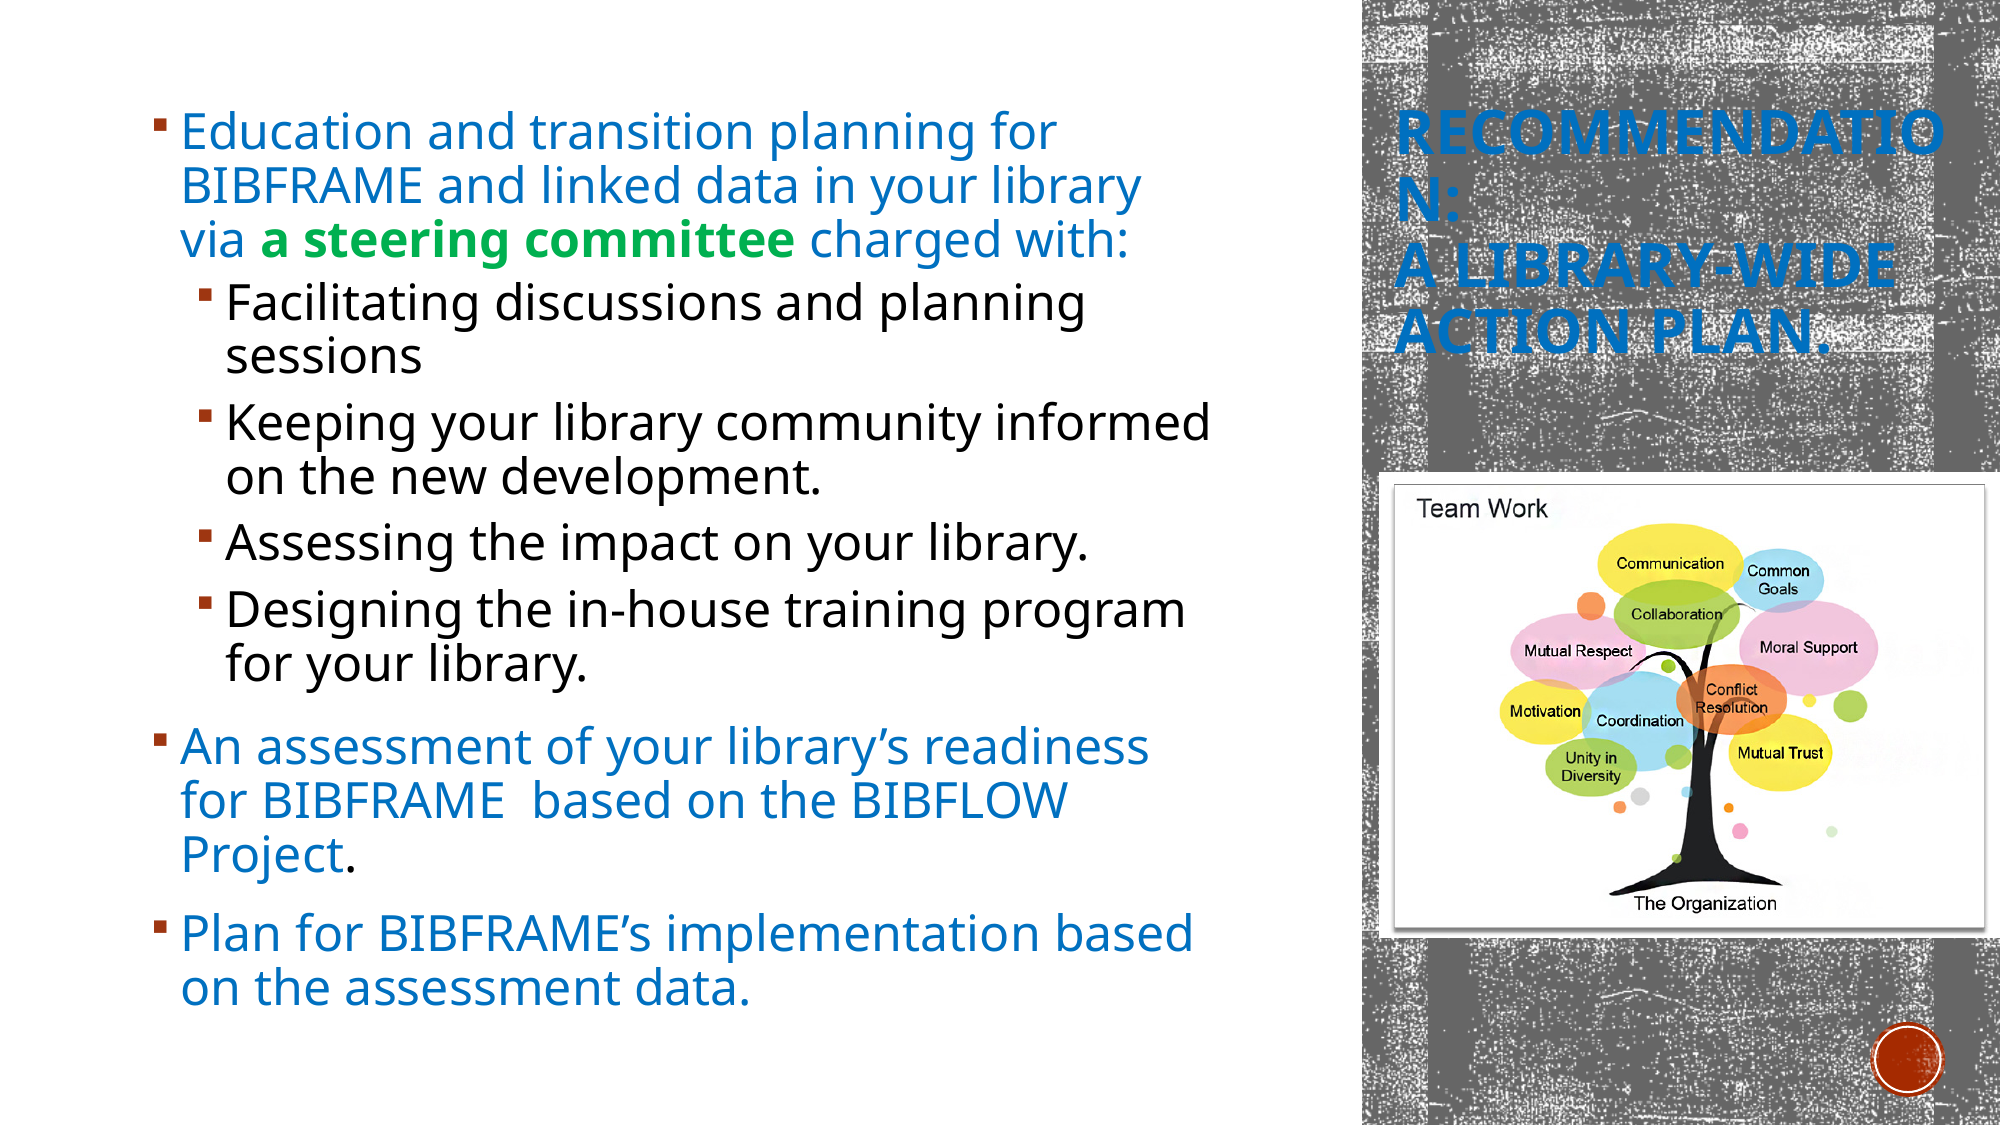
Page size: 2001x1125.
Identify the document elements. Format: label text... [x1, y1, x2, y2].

picture [1379, 472, 2000, 938]
list Education and transition planning for BIBFRAME and linked data in your library via a steering committee charged with: Facilitating discussions and planning sessions Keeping your library community informed on the new development. Assessing the impact on your library. Designing the in-house training program for your library. An assessment of your library’s readiness for BIBFRAME based on the BIBFLOW Project. Plan for BIBFRAME’s implementation based on the assessment data. [135, 99, 1237, 923]
title Recommendation: A Library-Wide action plan. [1379, 89, 1971, 375]
